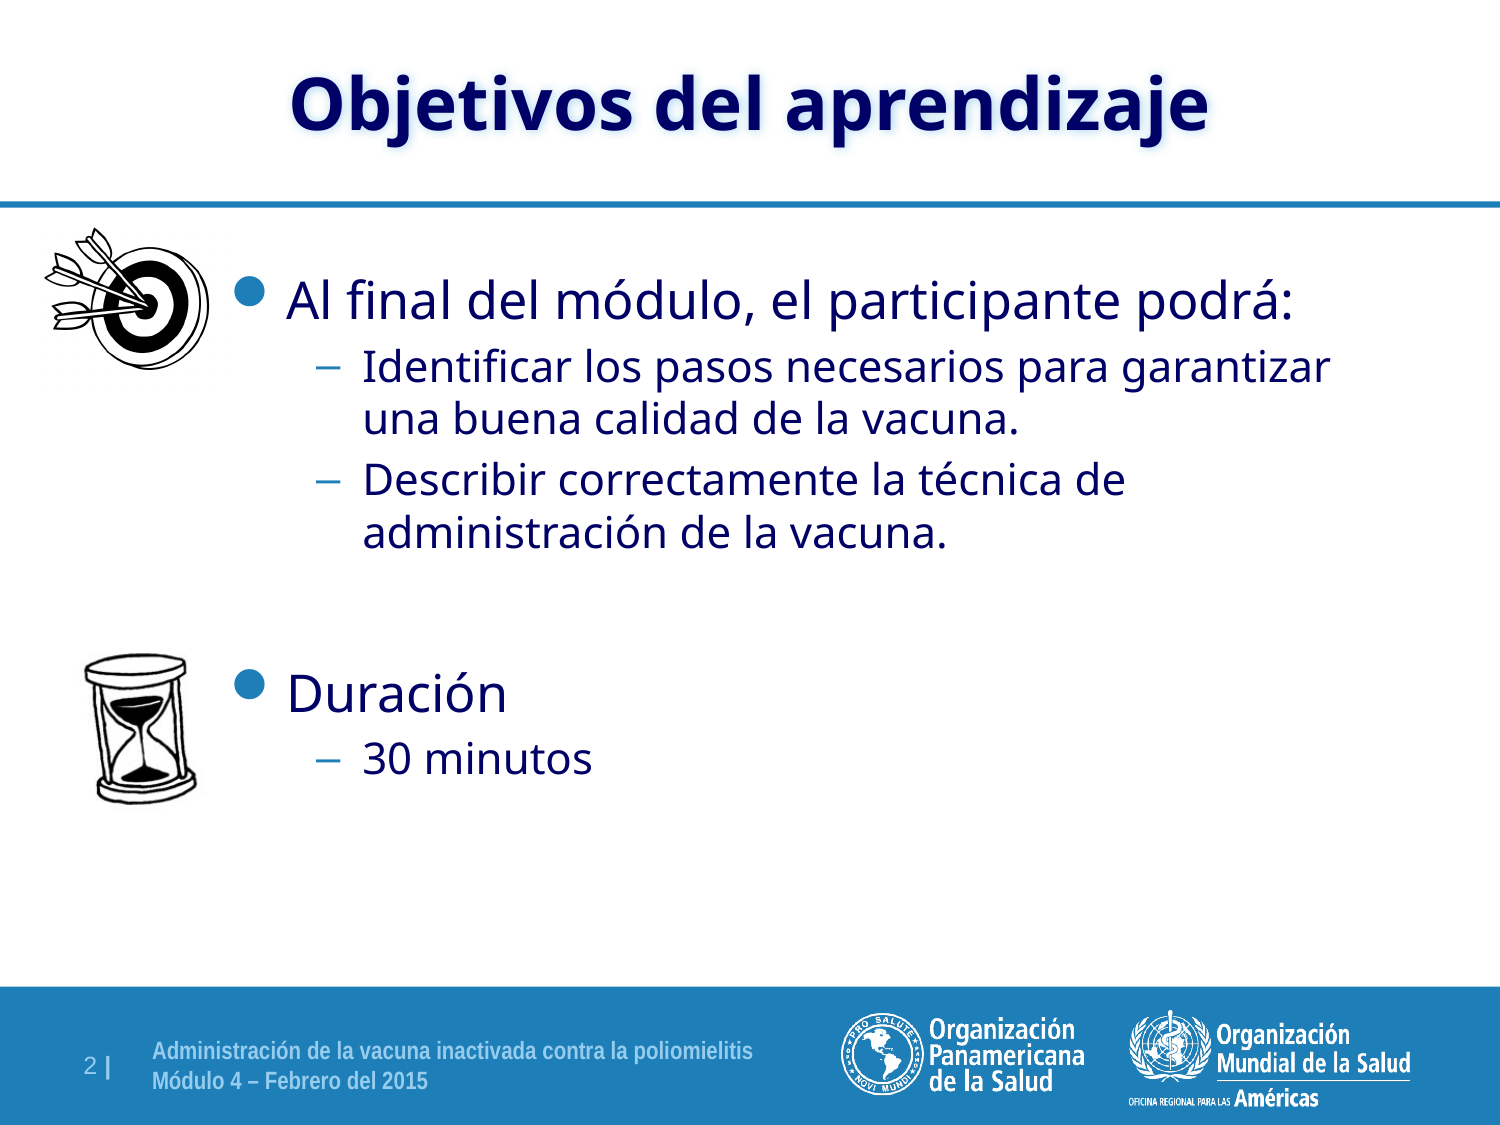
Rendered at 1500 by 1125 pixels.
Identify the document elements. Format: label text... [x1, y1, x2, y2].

text_box Objetivos del aprendizaje [0, 0, 1500, 204]
picture [71, 644, 207, 811]
picture [832, 982, 1422, 1125]
text_box Al final del módulo, el participante podrá: Identificar los pasos necesarios para garantizar una buena calidad de la vacuna. Describir correctamente la técnica de administración de la vacuna. Duración 30 minutos [230, 267, 1421, 924]
picture [29, 219, 231, 387]
